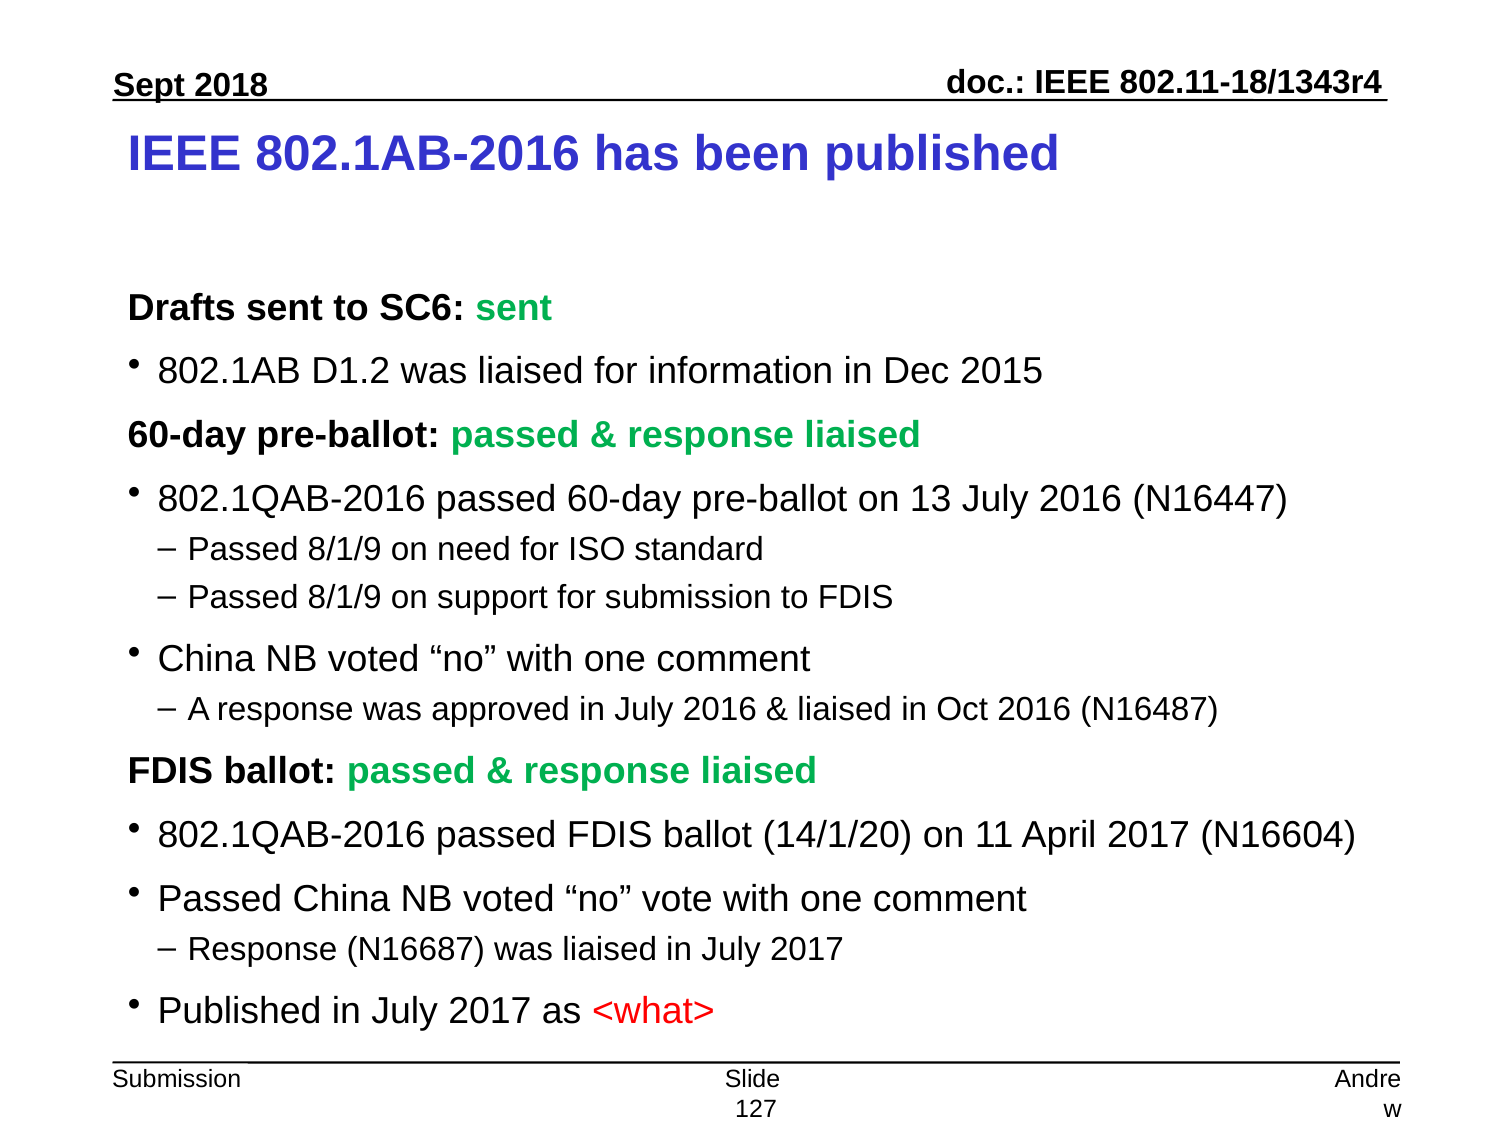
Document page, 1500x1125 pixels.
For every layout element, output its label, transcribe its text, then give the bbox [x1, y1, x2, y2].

slide_number Slide 127 [709, 1061, 803, 1093]
title IEEE 802.1AB-2016 has been published [112, 112, 1388, 275]
list Drafts sent to SC6: sent 802.1AB D1.2 was liaised for information in Dec 2015 60-day pre-ballot: passed & response liaised 802.1QAB-2016 passed 60-day pre-ballot on 13 July 2016 (N16447) Passed 8/1/9 on need for ISO standard Passed 8/1/9 on support for submission to FDIS China NB voted “no” with one comment A response was approved in July 2016 & liaised in Oct 2016 (N16487) FDIS ballot: passed & response liaised 802.1QAB-2016 passed FDIS ballot (14/1/20) on 11 April 2017 (N16604) Passed China NB voted “no” vote with one comment Response (N16687) was liaised in July 2017 Published in July 2017 as <what> [112, 275, 1388, 950]
footer Andrew Myles, Cisco [1320, 1061, 1402, 1093]
